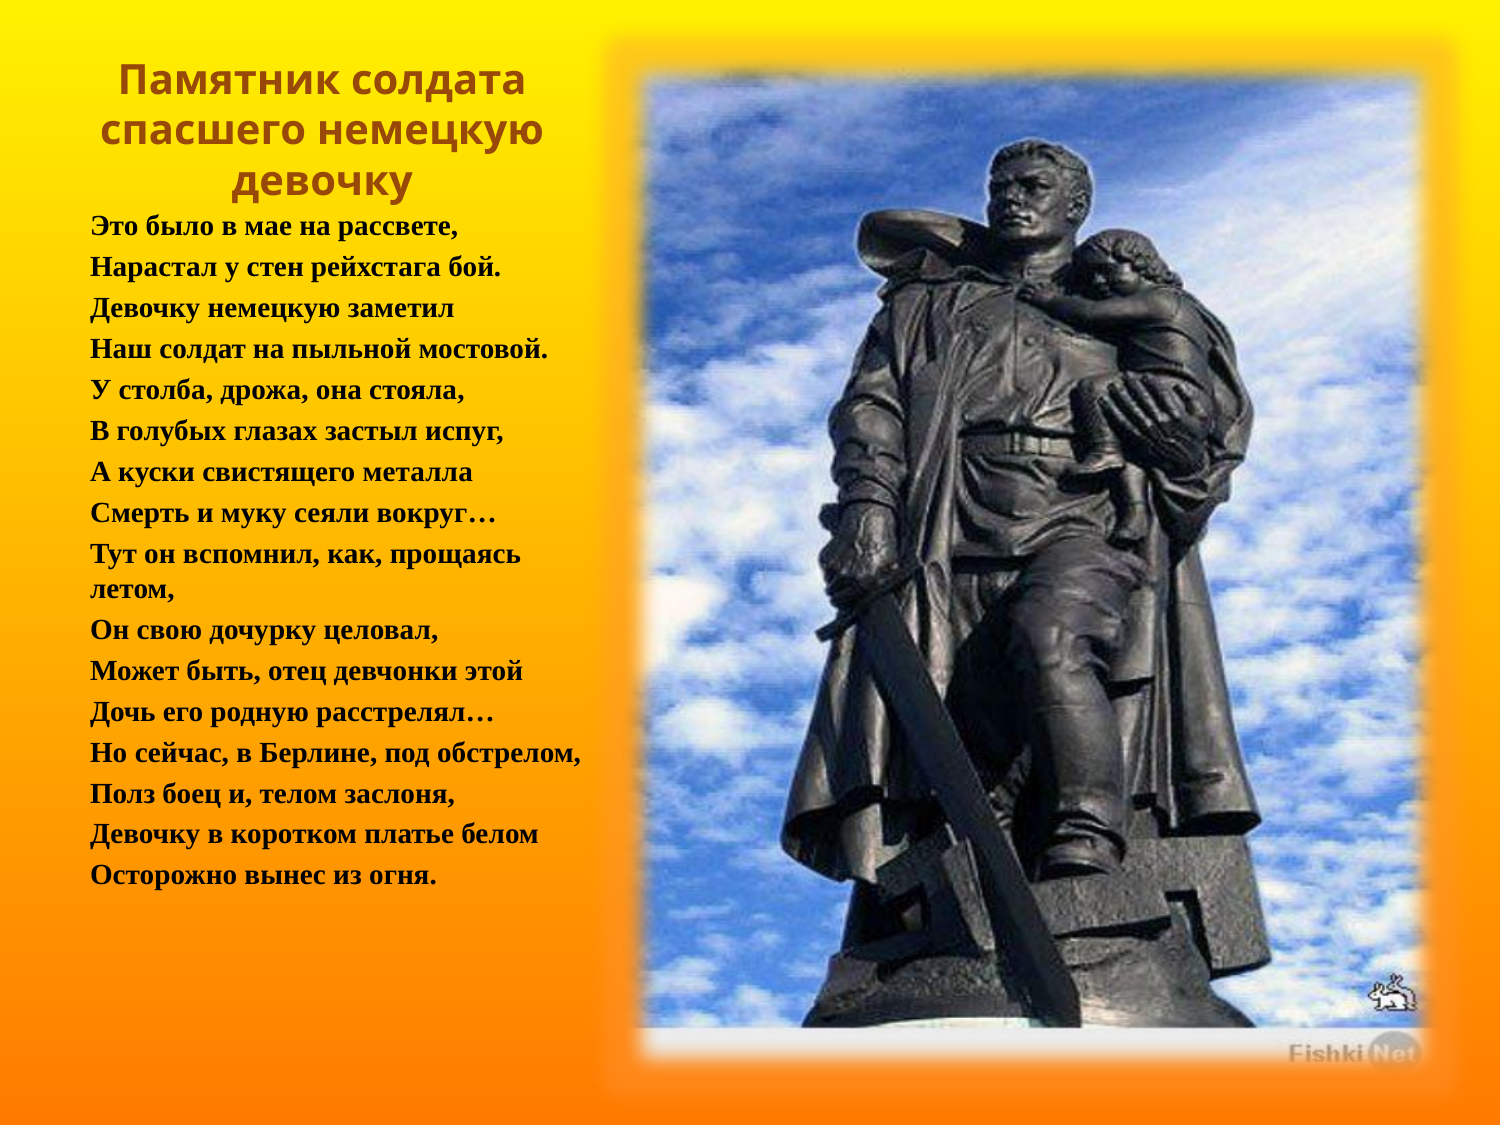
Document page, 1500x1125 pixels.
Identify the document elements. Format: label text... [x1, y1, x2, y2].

title Памятник солдата спасшего немецкую девочку [46, 44, 595, 211]
list Это было в мае на рассвете, Нарастал у стен рейхстага бой. Девочку немецкую заметил Наш солдат на пыльной мостовой. У столба, дрожа, она стояла, В голубых глазах застыл испуг, А куски свистящего металла Смерть и муку сеяли вокруг… Тут он вспомнил, как, прощаясь летом, Он свою дочурку целовал, Может быть, отец девчонки этой Дочь его родную расстрелял… Но сейчас, в Берлине, под обстрелом, Полз боец и, телом заслоня, Девочку в коротком платье белом Осторожно вынес из огня. [75, 199, 610, 1005]
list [620, 53, 1442, 1079]
